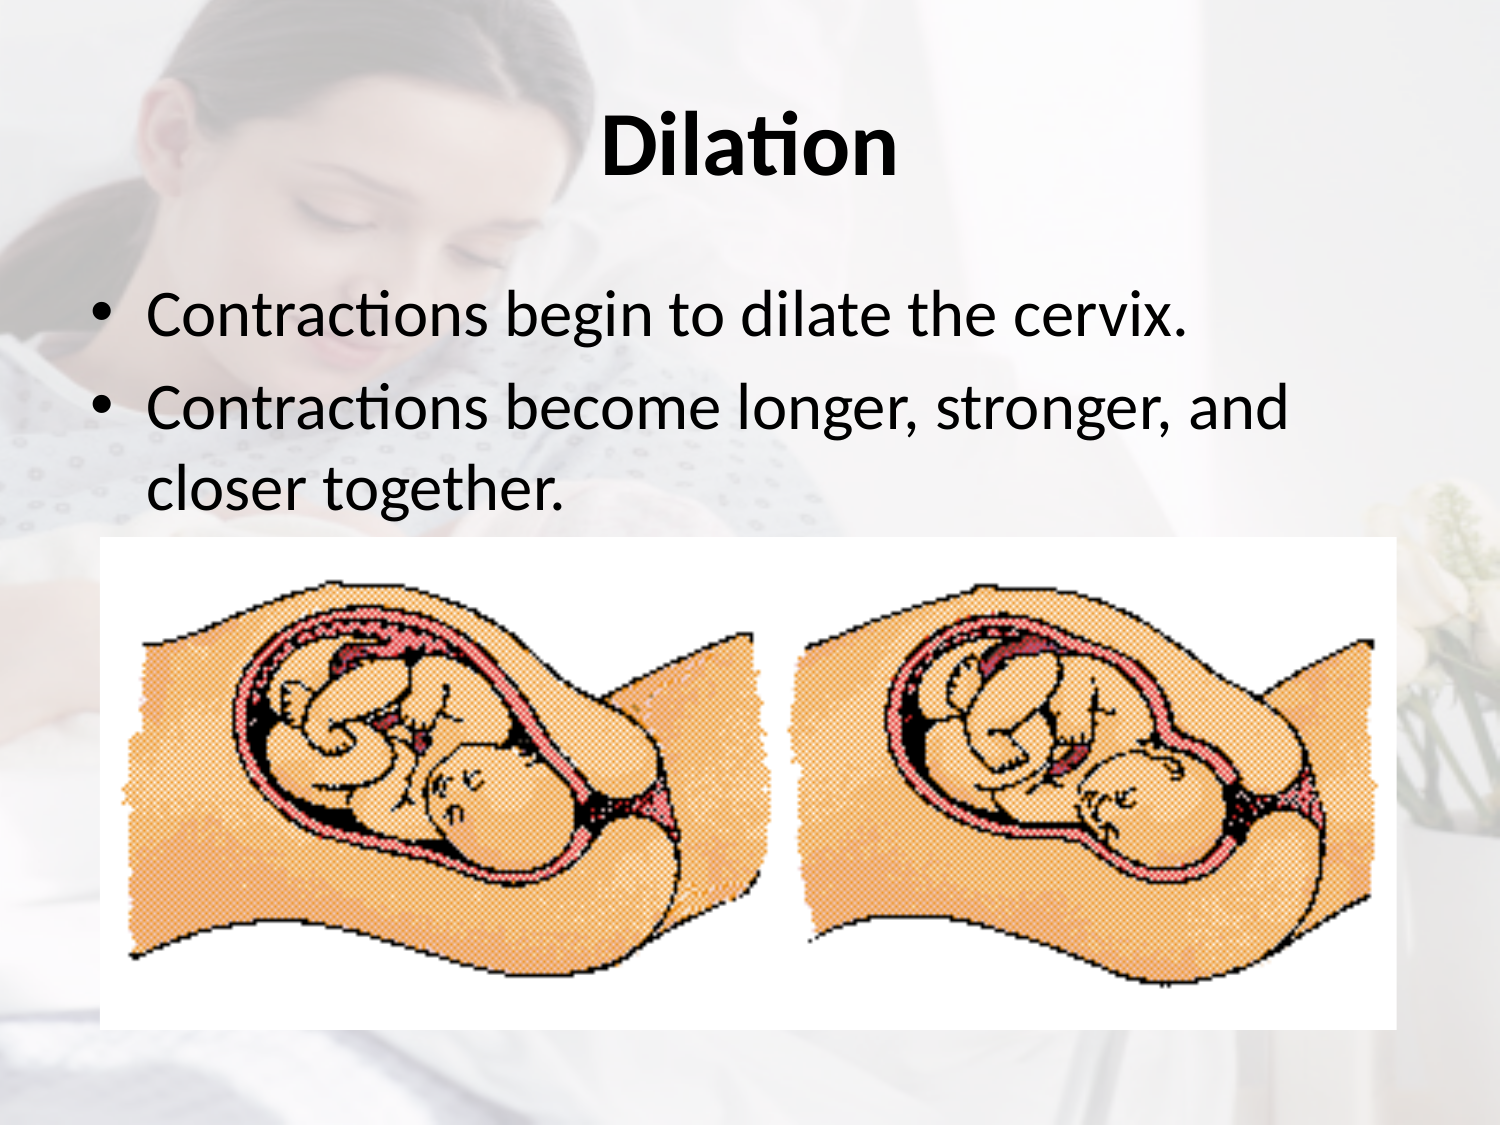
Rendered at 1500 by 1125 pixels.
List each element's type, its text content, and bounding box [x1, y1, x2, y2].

picture [99, 537, 1397, 1030]
title Dilation [75, 45, 1425, 233]
list Contractions begin to dilate the cervix. Contractions become longer, stronger, and closer together. [75, 262, 1425, 1005]
